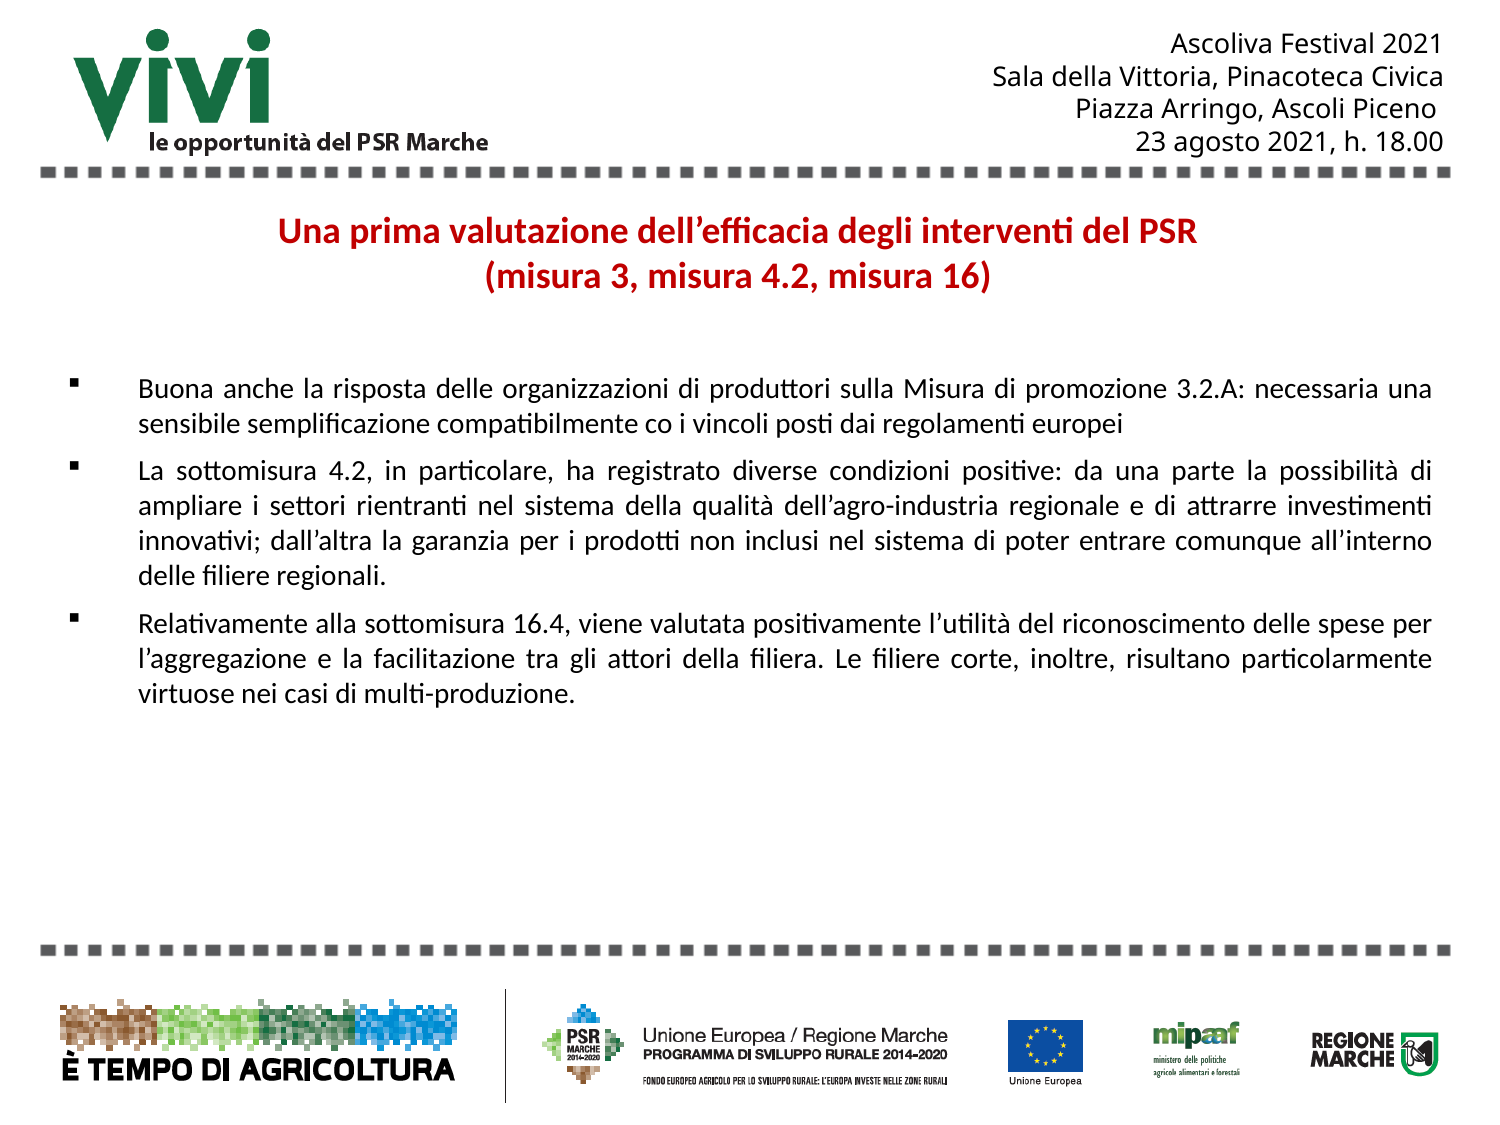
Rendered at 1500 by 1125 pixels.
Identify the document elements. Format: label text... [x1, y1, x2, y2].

text_box Una prima valutazione dell’efficacia degli interventi del PSR (misura 3, misura 4.2, misura 16) [41, 219, 1436, 304]
text_box Ascoliva Festival 2021 Sala della Vittoria, Pinacoteca Civica Piazza Arringo, Ascoli Piceno 23 agosto 2021, h. 18.00 [927, 19, 1459, 147]
picture [0, 14, 1486, 211]
text_box Buona anche la risposta delle organizzazioni di produttori sulla Misura di promozione 3.2.A: necessaria una sensibile semplificazione compatibilmente co i vincoli posti dai regolamenti europei La sottomisura 4.2, in particolare, ha registrato diverse condizioni positive: da una parte la possibilità di ampliare i settori rientranti nel sistema della qualità dell’agro-industria regionale e di attrarre investimenti innovativi; dall’altra la garanzia per i prodotti non inclusi nel sistema di poter entrare comunque all’interno delle filiere regionali. Relativamente alla sottomisura 16.4, viene valutata positivamente l’utilità del riconoscimento delle spese per l’aggregazione e la facilitazione tra gli attori della filiera. Le filiere corte, inoltre, risultano particolarmente virtuose nei casi di multi-produzione. [53, 314, 1449, 717]
picture [0, 926, 1486, 1107]
